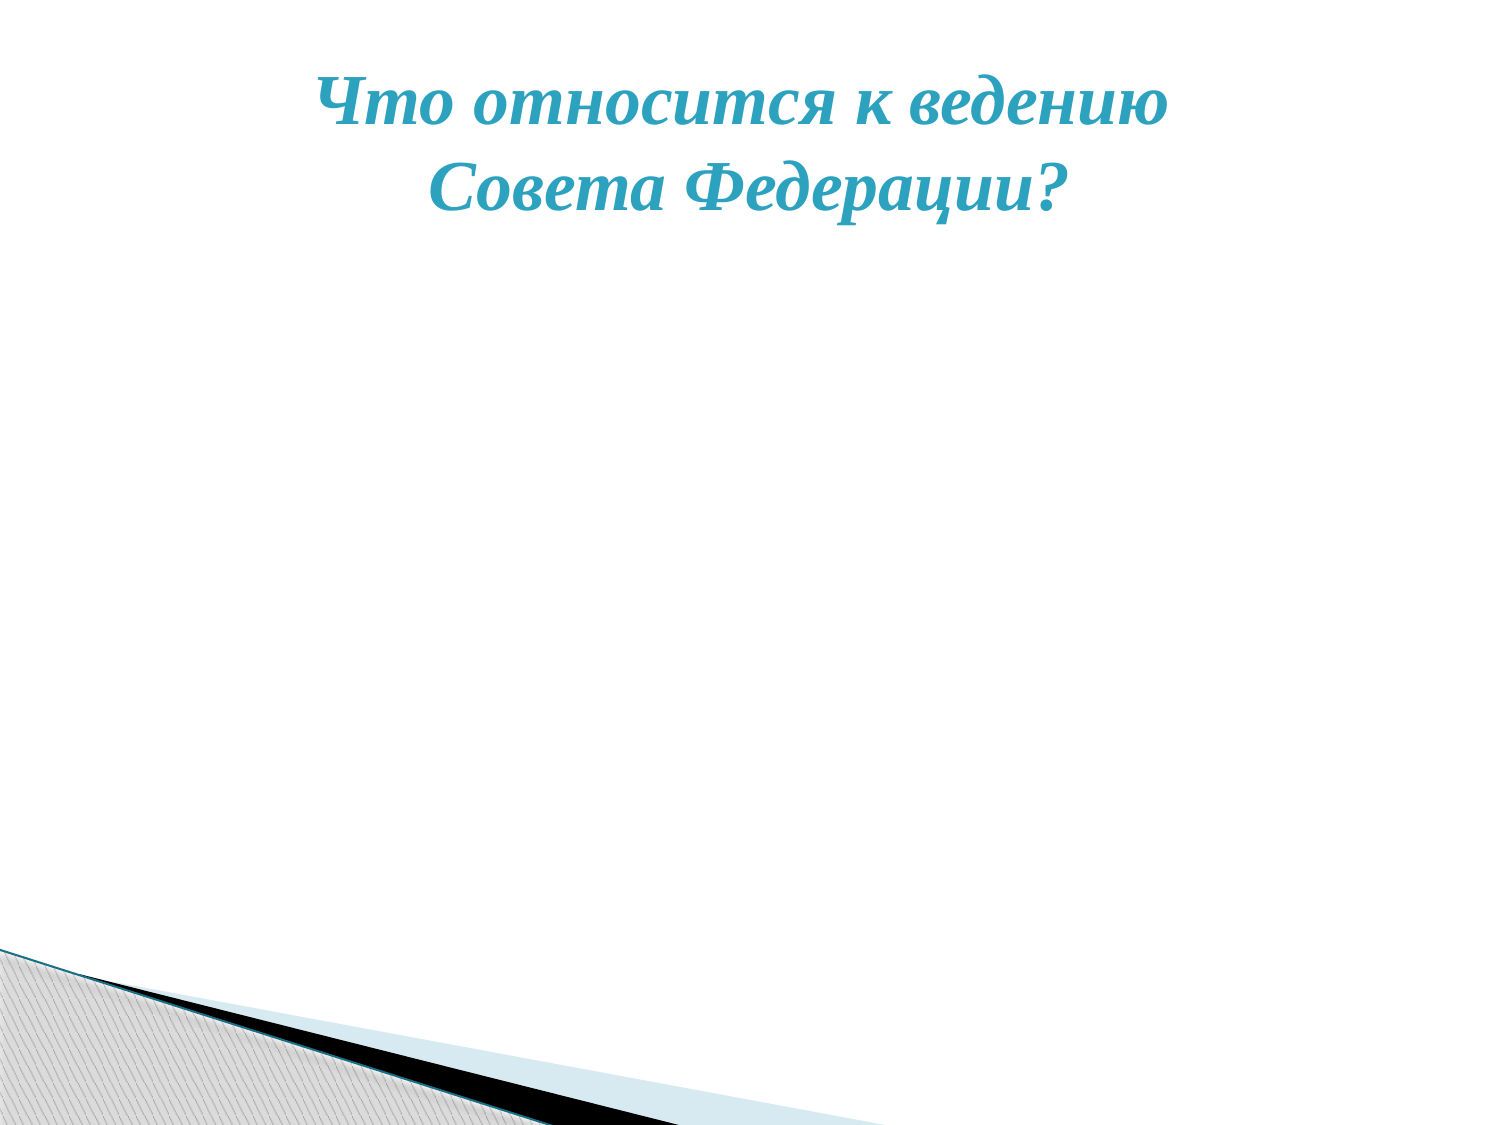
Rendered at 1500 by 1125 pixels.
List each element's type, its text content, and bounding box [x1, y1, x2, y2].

title Что относится к ведению Совета Федерации? [75, 45, 1425, 233]
